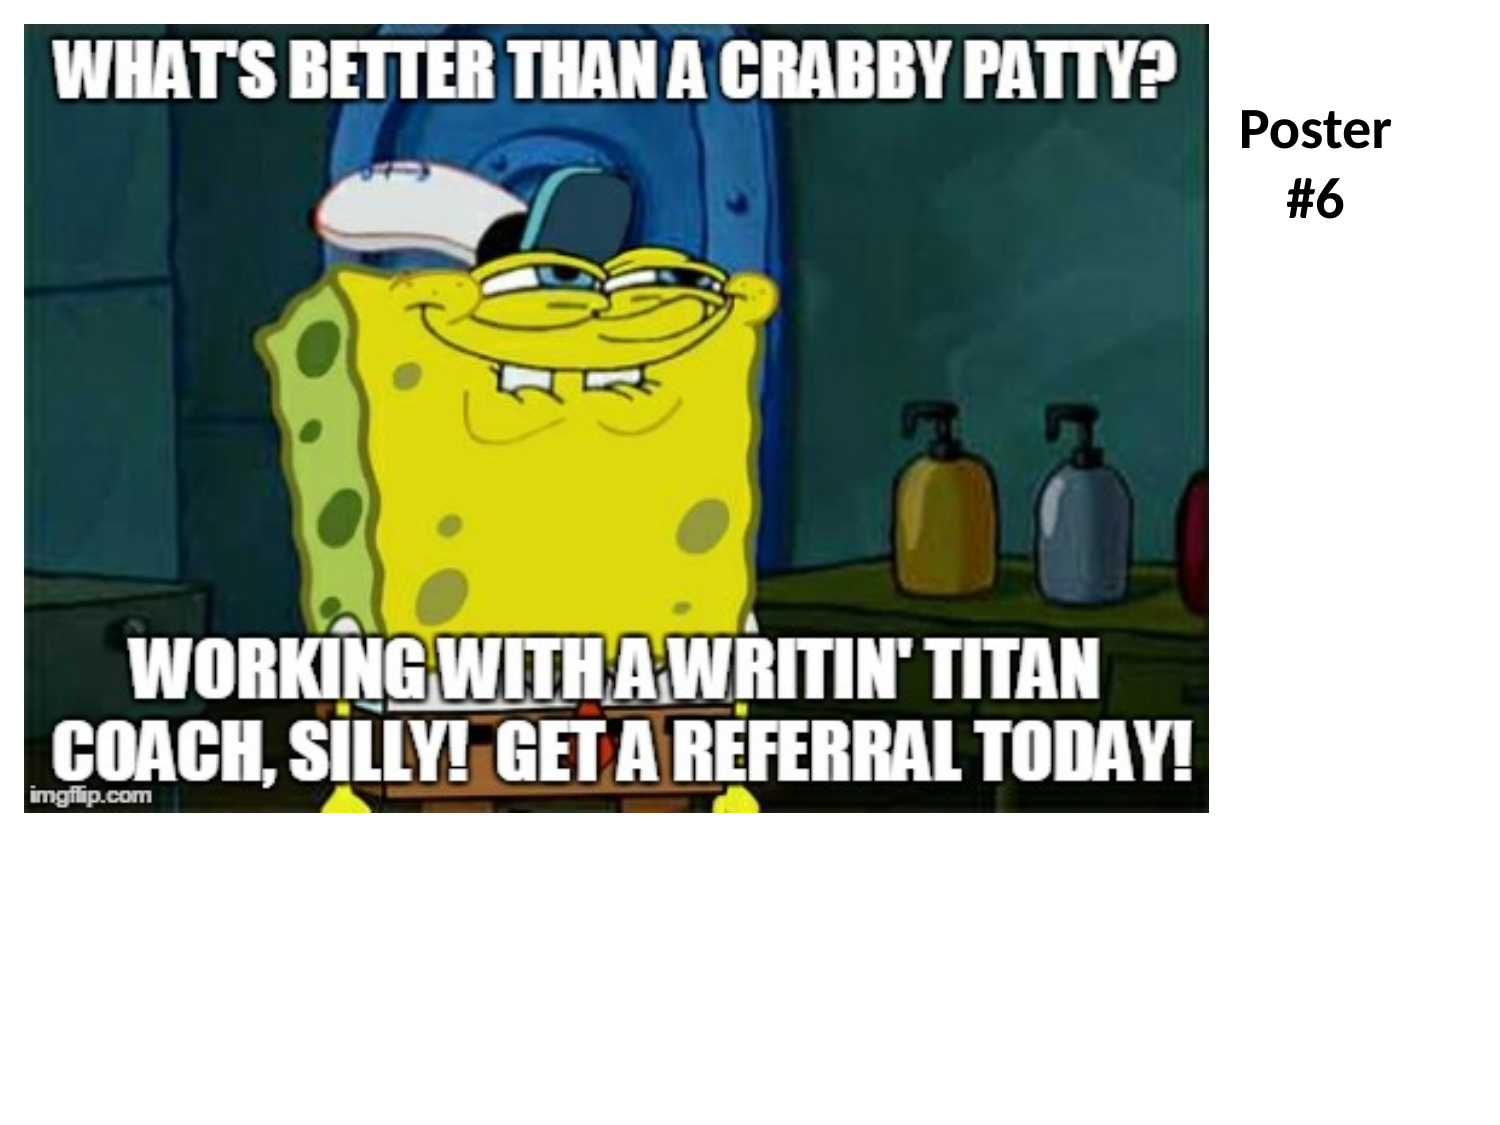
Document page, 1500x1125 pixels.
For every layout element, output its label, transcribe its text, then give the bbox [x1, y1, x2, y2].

picture [24, 24, 1209, 813]
text_box Poster #6 [1223, 83, 1407, 238]
